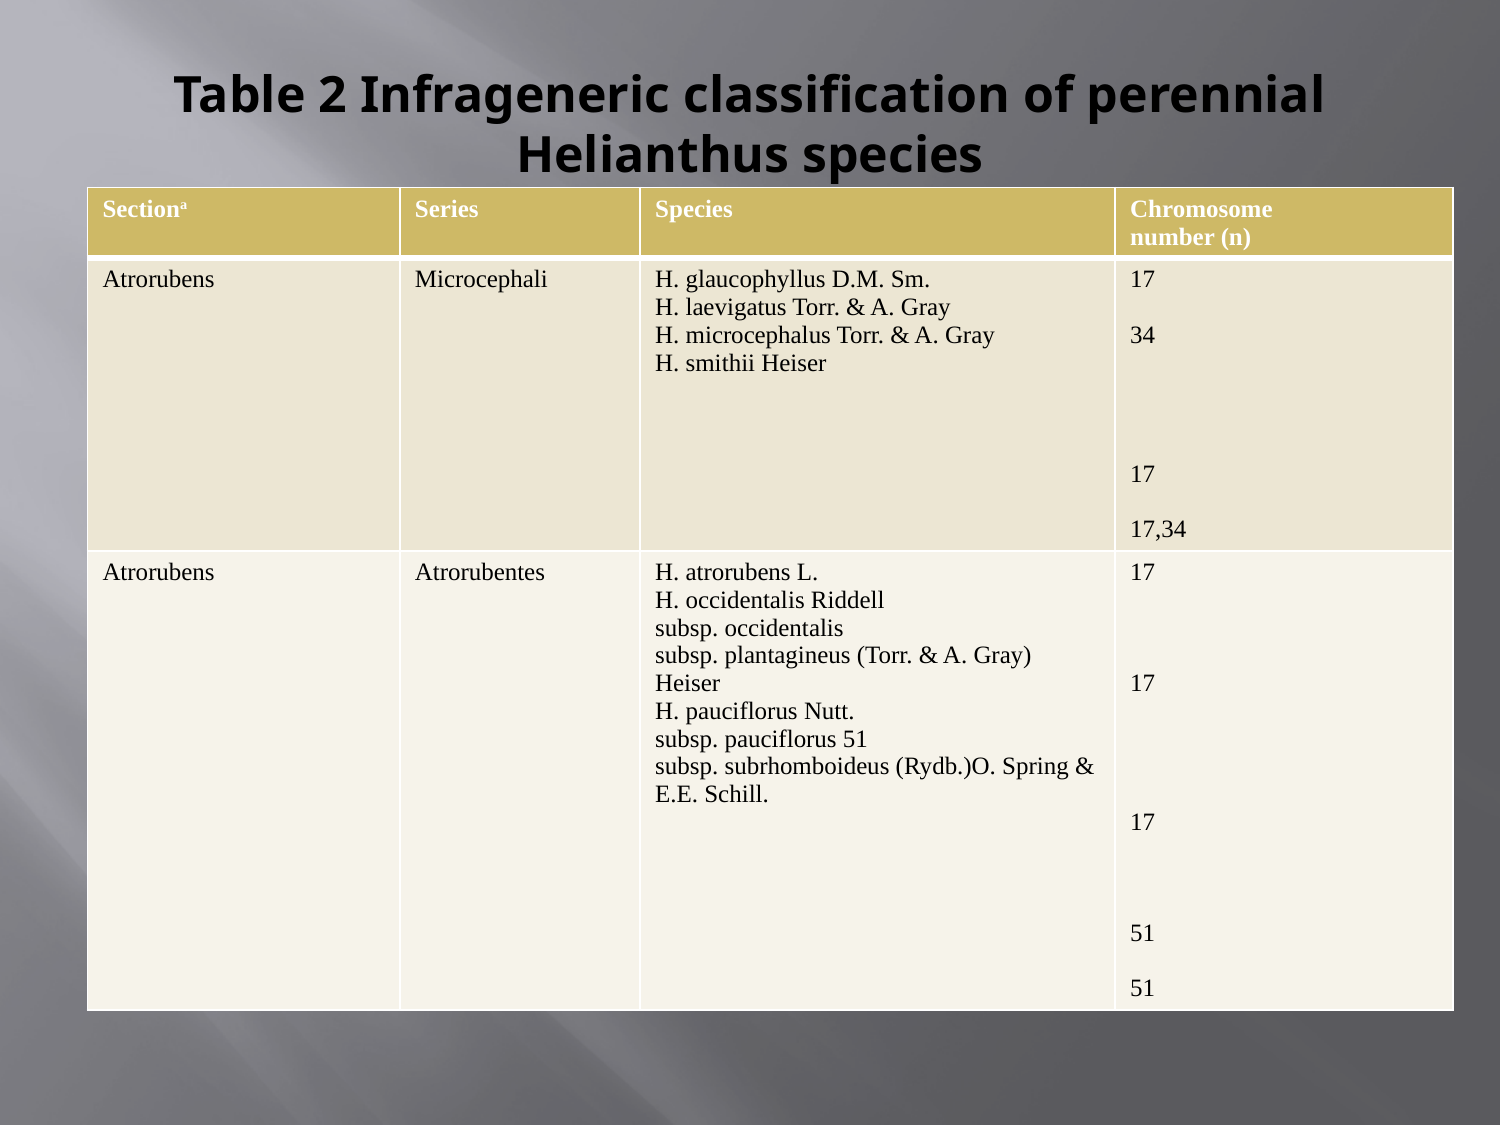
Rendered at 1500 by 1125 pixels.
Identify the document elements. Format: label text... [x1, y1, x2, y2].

table_header Series [401, 188, 639, 255]
table_cell Atrorubentes [401, 552, 639, 1009]
table_header Sectiona [88, 188, 399, 255]
table_cell 17 17 17 51 51 [1116, 552, 1452, 1009]
table_header Chromosome number (n) [1116, 188, 1452, 255]
table_cell 17 34 17 17,34 [1116, 261, 1452, 550]
table_header Species [641, 188, 1114, 255]
table_cell Microcephali [401, 261, 639, 550]
table_cell Atrorubens [88, 552, 399, 1009]
table_cell Atrorubens [88, 261, 399, 550]
title Table 2 Infrageneric classification of perennial Helianthus species [75, 45, 1425, 200]
table_cell H. atrorubens L. H. occidentalis Riddell subsp. occidentalis subsp. plantagineus (Torr. & A. Gray) Heiser H. pauciflorus Nutt. subsp. pauciflorus 51 subsp. subrhomboideus (Rydb.)O. Spring & E.E. Schill. [641, 552, 1114, 1009]
table_cell H. glaucophyllus D.M. Sm. H. laevigatus Torr. & A. Gray H. microcephalus Torr. & A. Gray H. smithii Heiser [641, 261, 1114, 550]
